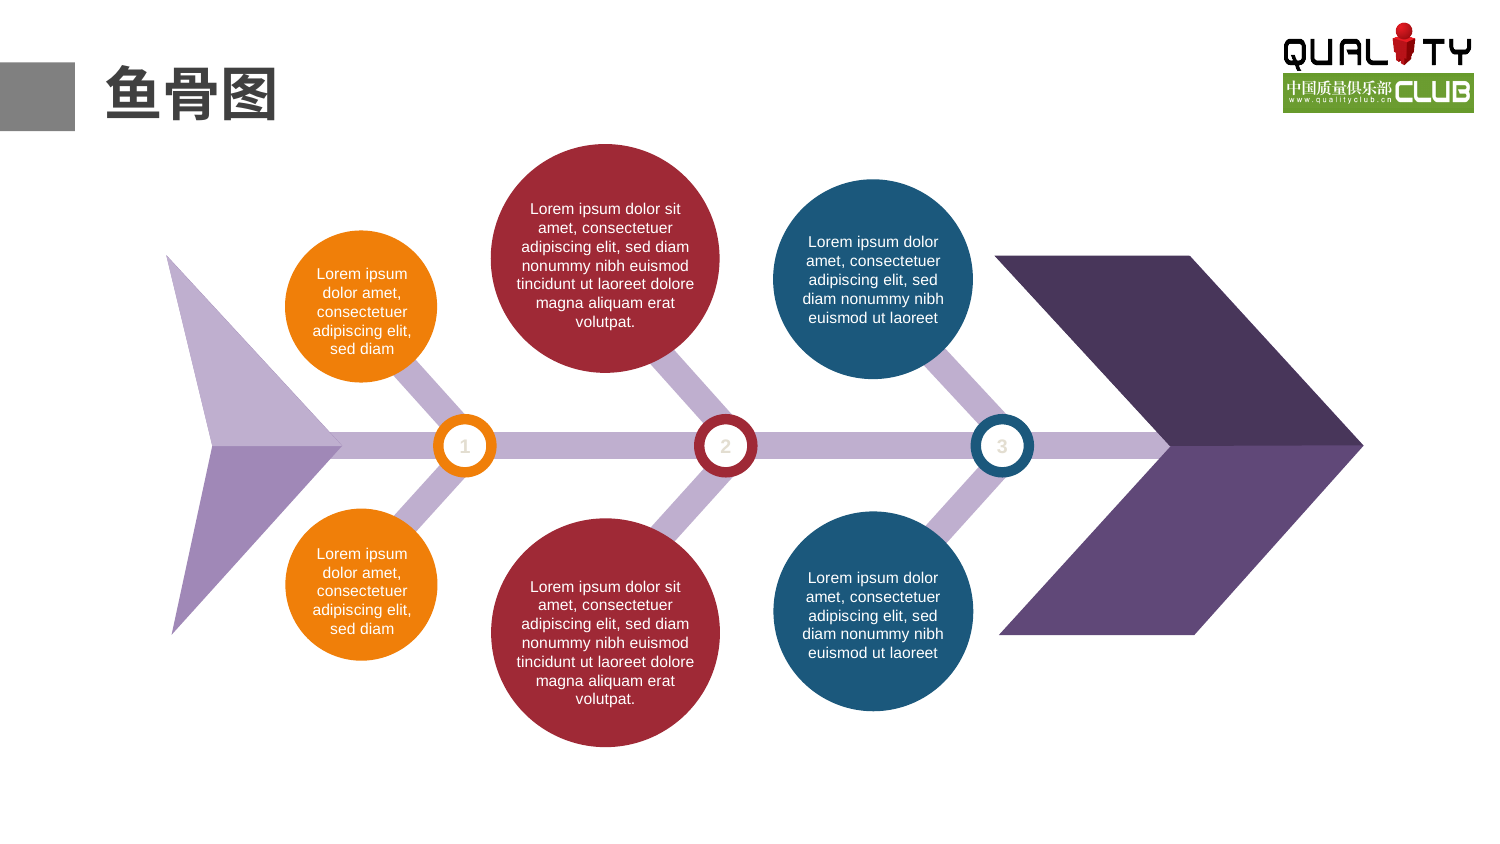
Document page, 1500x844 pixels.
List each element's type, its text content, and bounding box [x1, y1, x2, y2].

text_box [0, 61, 76, 132]
picture [1283, 17, 1474, 113]
text_box 鱼骨图 [89, 49, 422, 145]
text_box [166, 144, 1364, 748]
